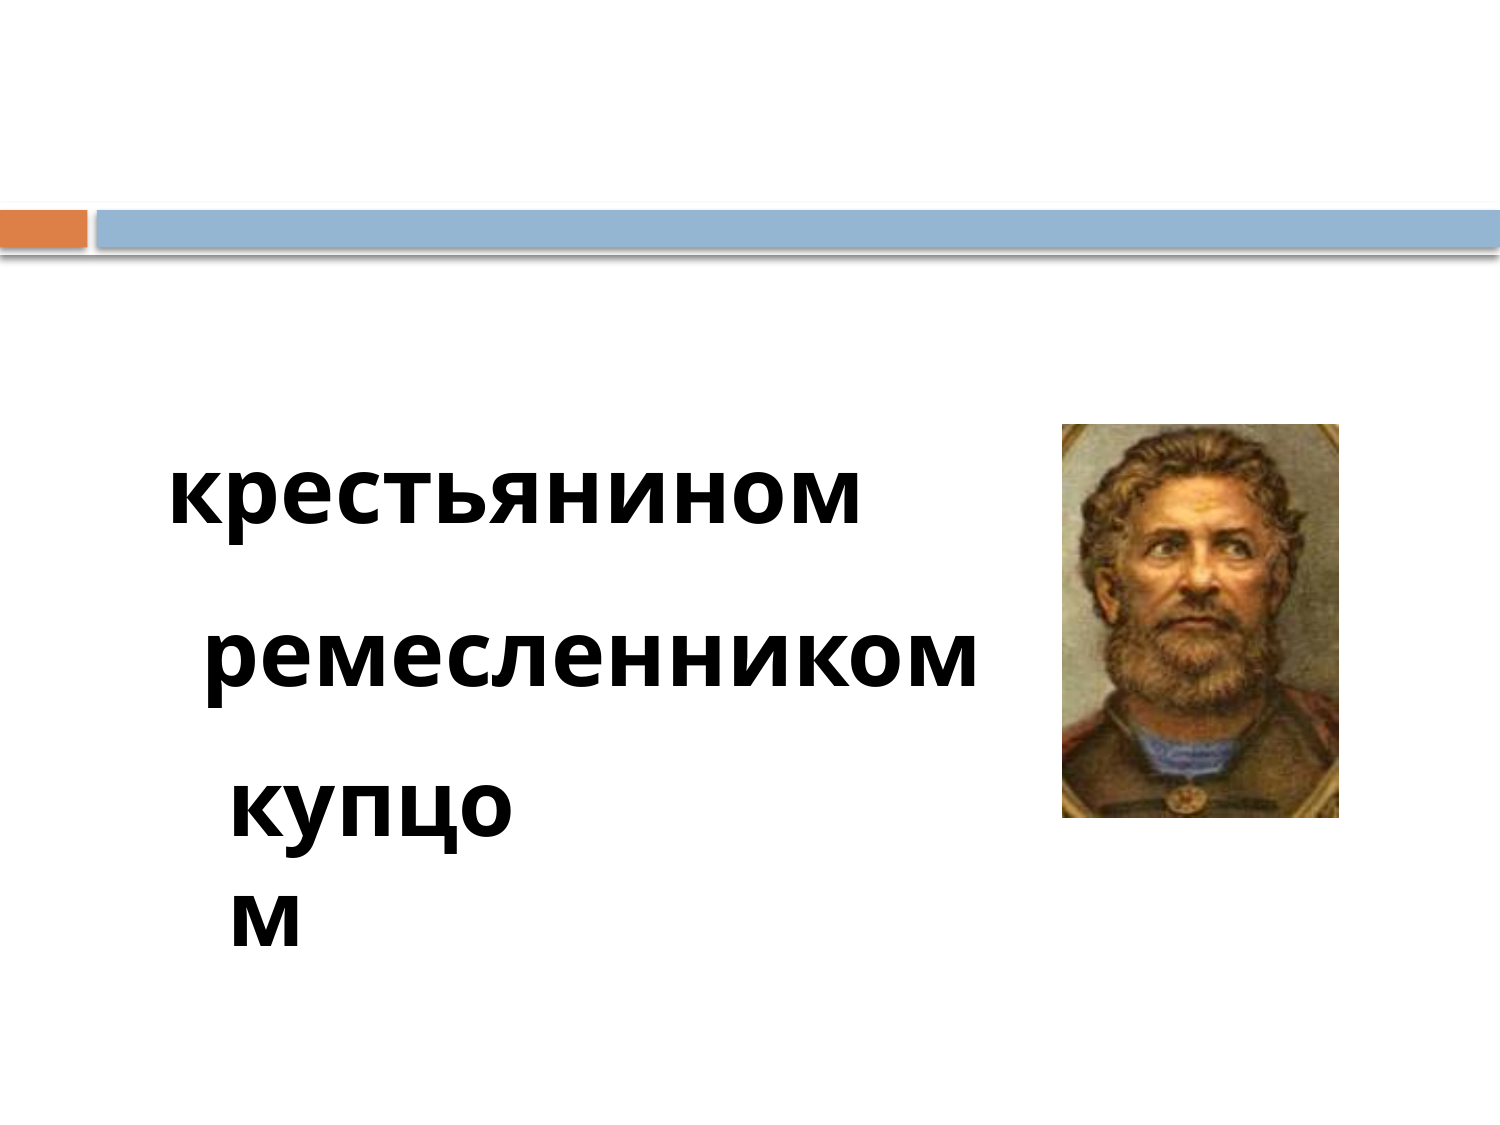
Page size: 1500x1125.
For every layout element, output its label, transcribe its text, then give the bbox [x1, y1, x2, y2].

text_box ремесленником [186, 587, 998, 713]
text_box крестьянином [151, 424, 881, 550]
text_box купцом [212, 737, 563, 973]
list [1062, 424, 1340, 818]
